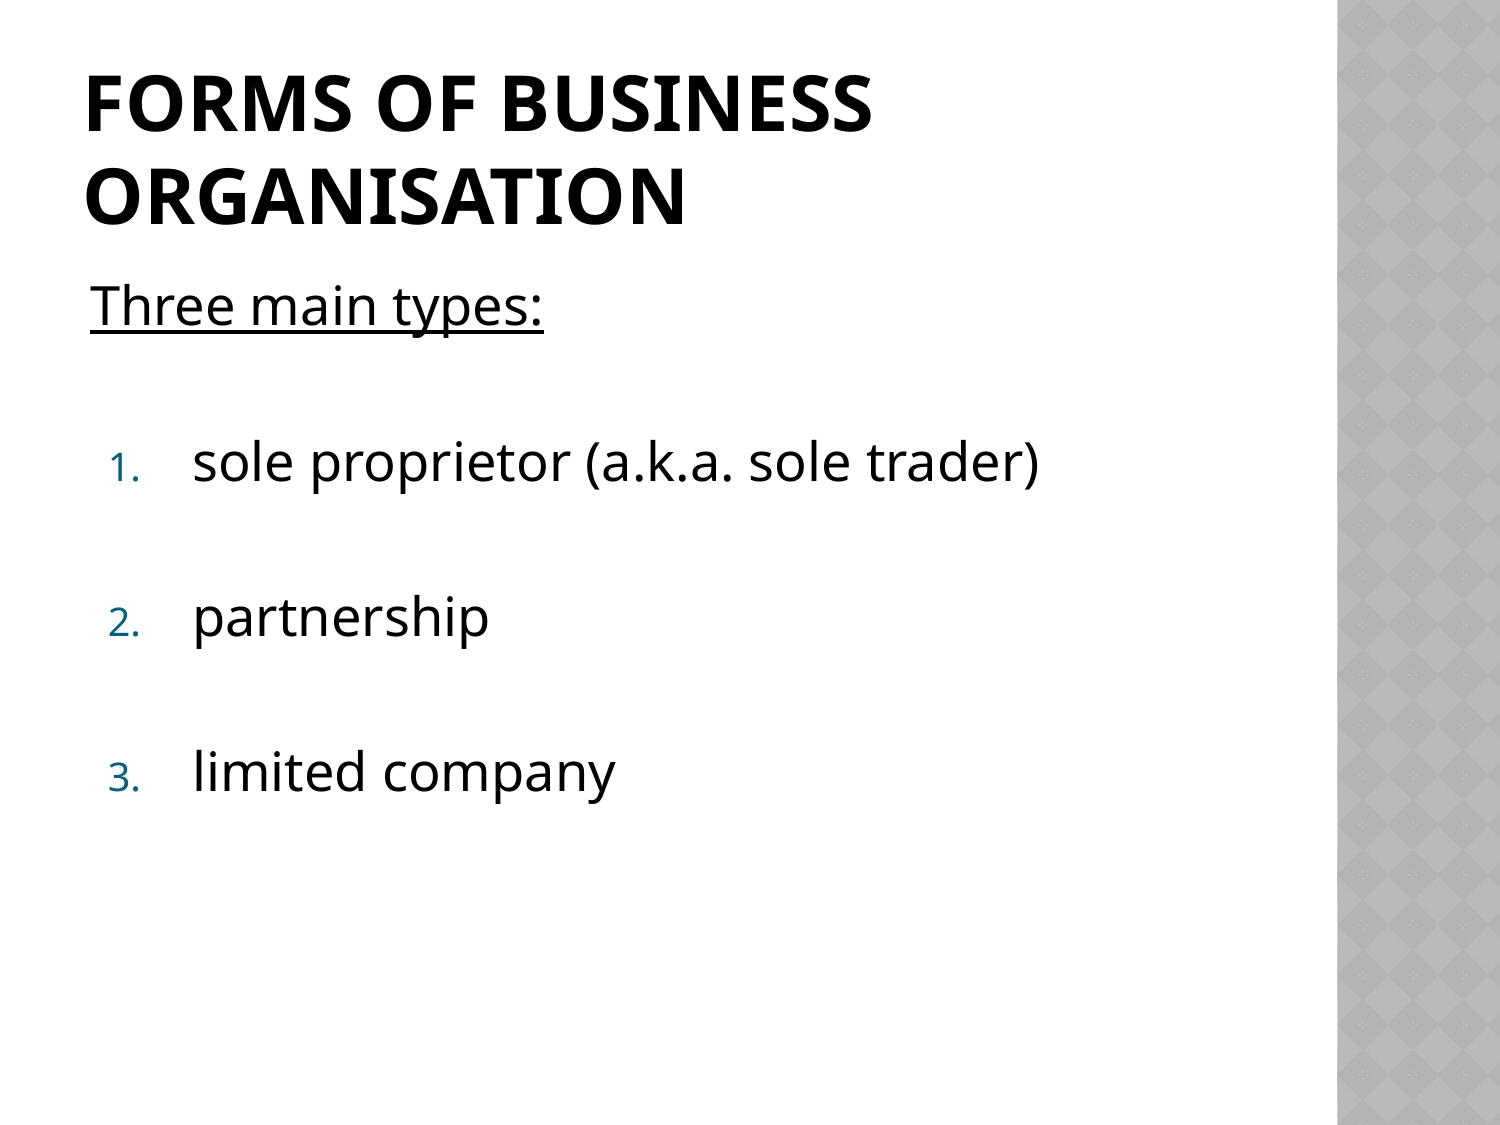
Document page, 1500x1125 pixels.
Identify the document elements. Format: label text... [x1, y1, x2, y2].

title Forms of Business Organisation [75, 52, 1263, 241]
list Three main types: sole proprietor (a.k.a. sole trader) partnership limited company [74, 263, 1263, 1060]
